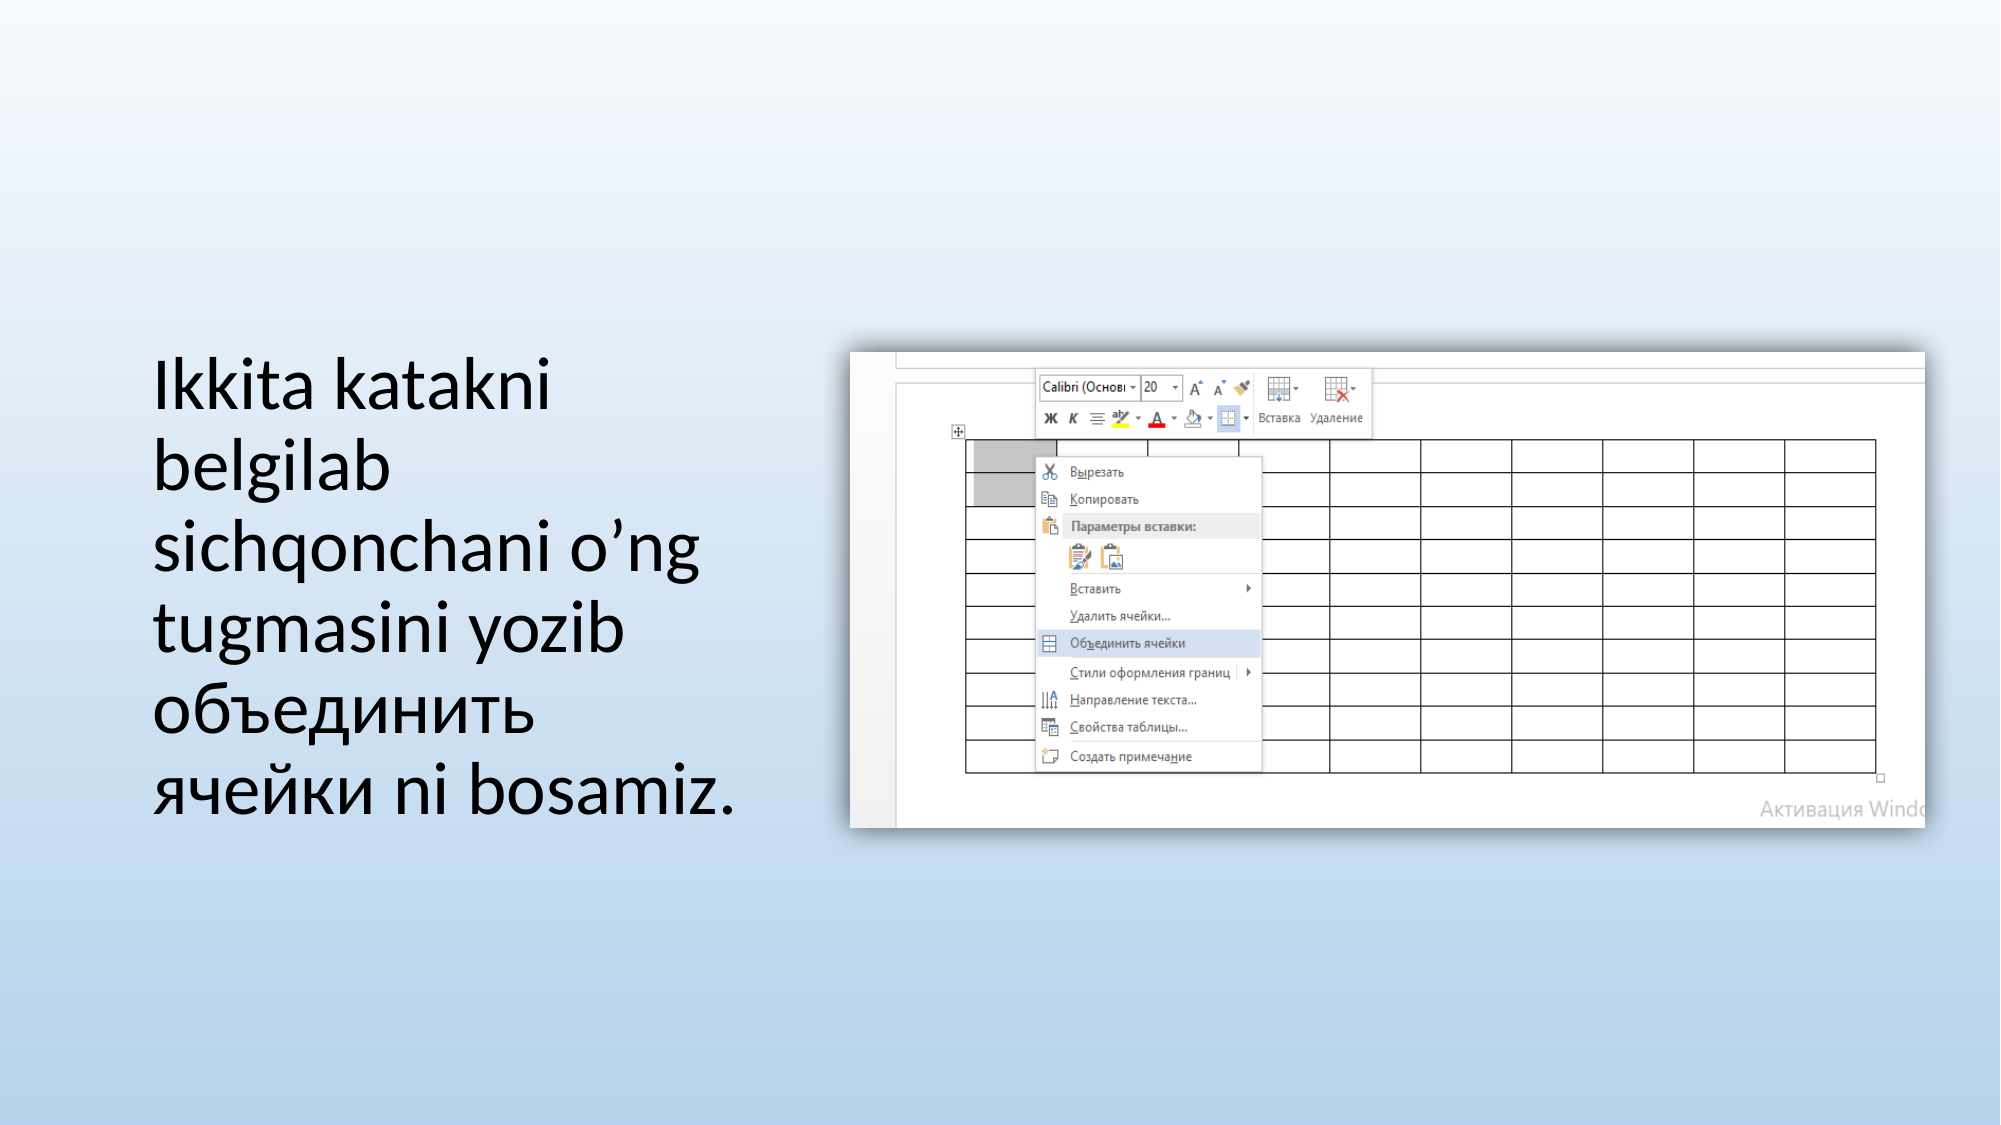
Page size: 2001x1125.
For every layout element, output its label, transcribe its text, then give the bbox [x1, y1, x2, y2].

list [850, 352, 1925, 828]
list Ikkita katakni belgilab sichqonchani o’ng tugmasini yozib объединить ячейки ni bosamiz. [137, 337, 783, 963]
